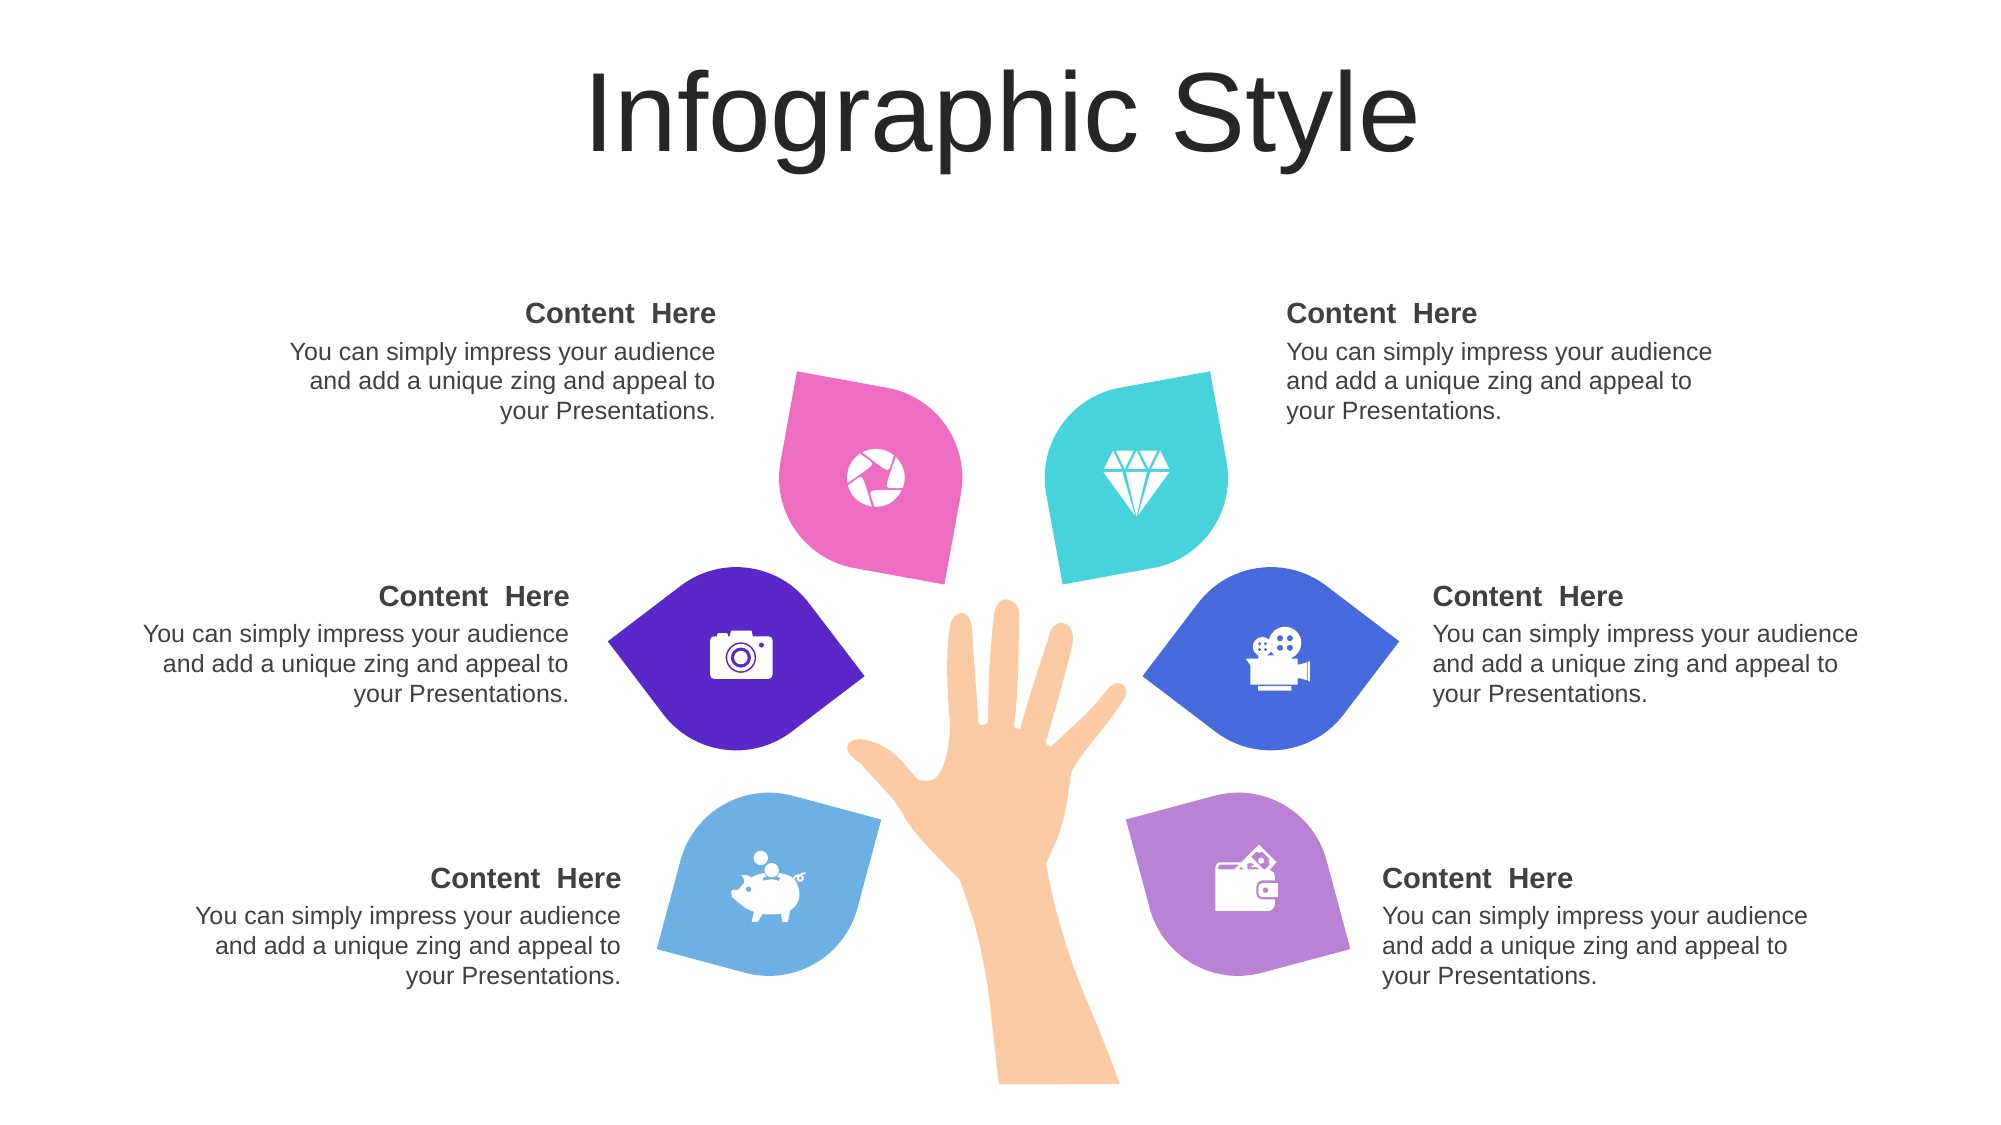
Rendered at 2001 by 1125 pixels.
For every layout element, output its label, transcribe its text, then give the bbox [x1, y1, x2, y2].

list Infographic Style [53, 55, 1952, 175]
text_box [644, 386, 1363, 976]
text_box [1271, 287, 1730, 434]
text_box [985, 976, 1120, 1085]
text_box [124, 569, 585, 716]
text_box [1417, 569, 1876, 716]
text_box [176, 852, 637, 999]
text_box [1367, 852, 1826, 999]
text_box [271, 287, 732, 434]
